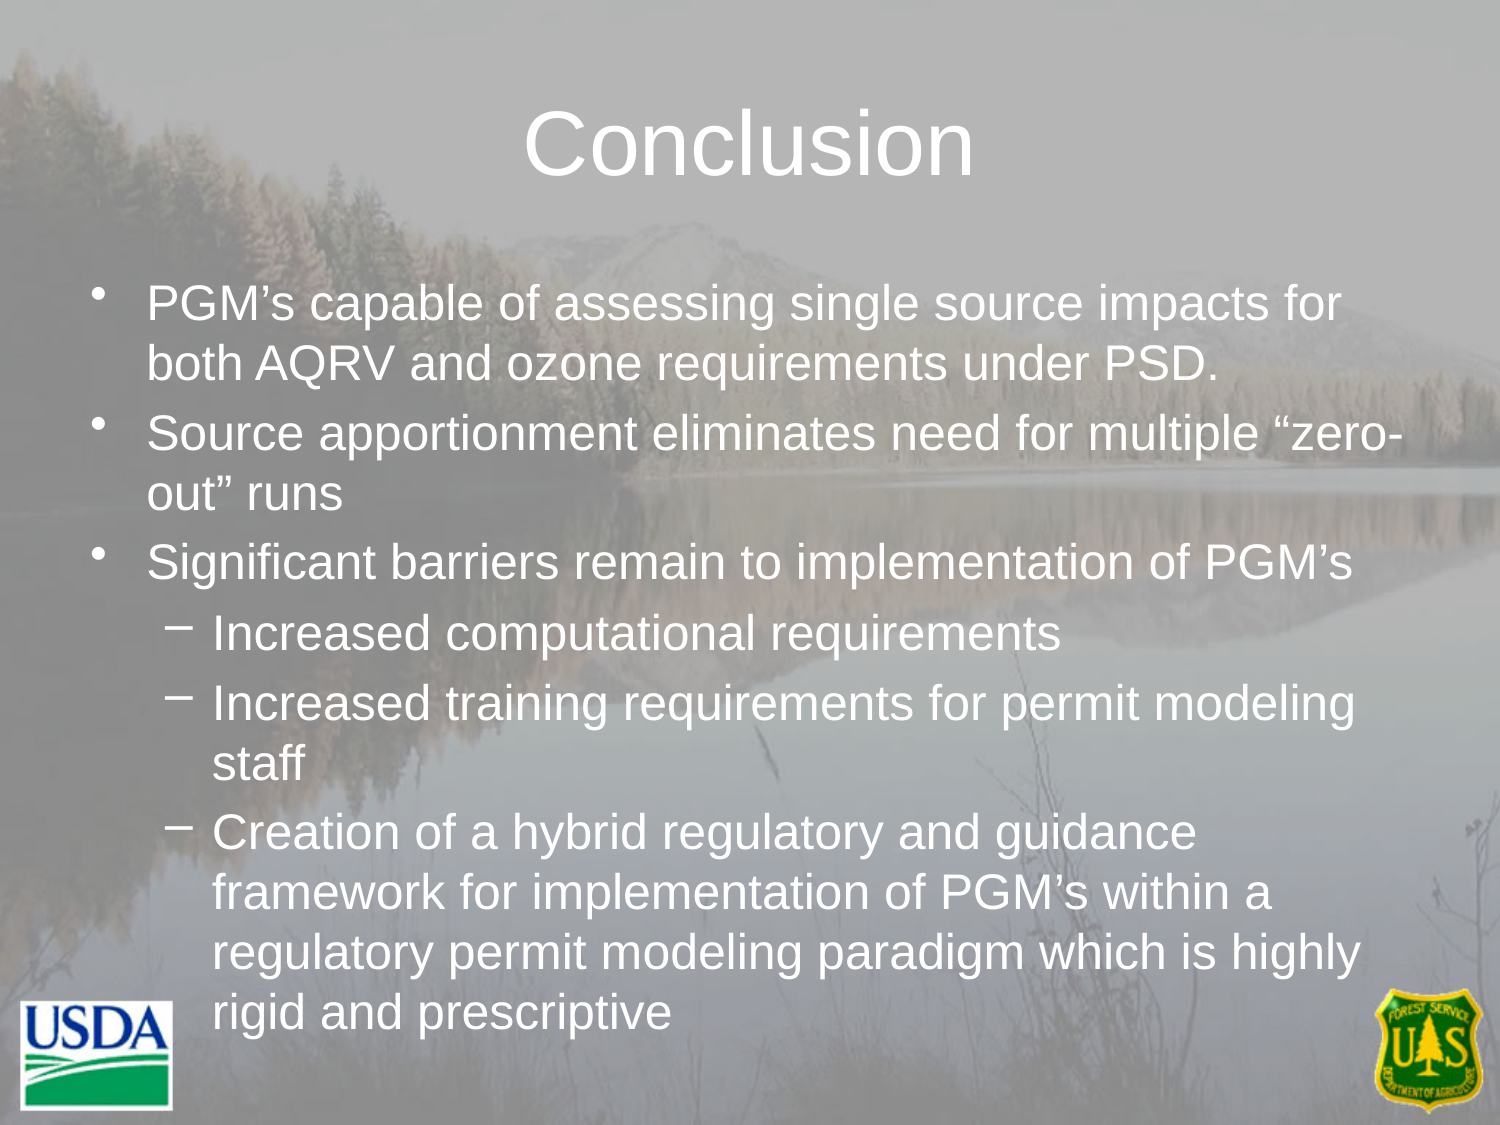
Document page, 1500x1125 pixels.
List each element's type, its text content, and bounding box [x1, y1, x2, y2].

title Conclusion [74, 44, 1426, 233]
picture [0, 0, 1500, 1125]
list PGM’s capable of assessing single source impacts for both AQRV and ozone requirements under PSD. Source apportionment eliminates need for multiple “zero-out” runs Significant barriers remain to implementation of PGM’s Increased computational requirements Increased training requirements for permit modeling staff Creation of a hybrid regulatory and guidance framework for implementation of PGM’s within a regulatory permit modeling paradigm which is highly rigid and prescriptive [74, 262, 1426, 1006]
